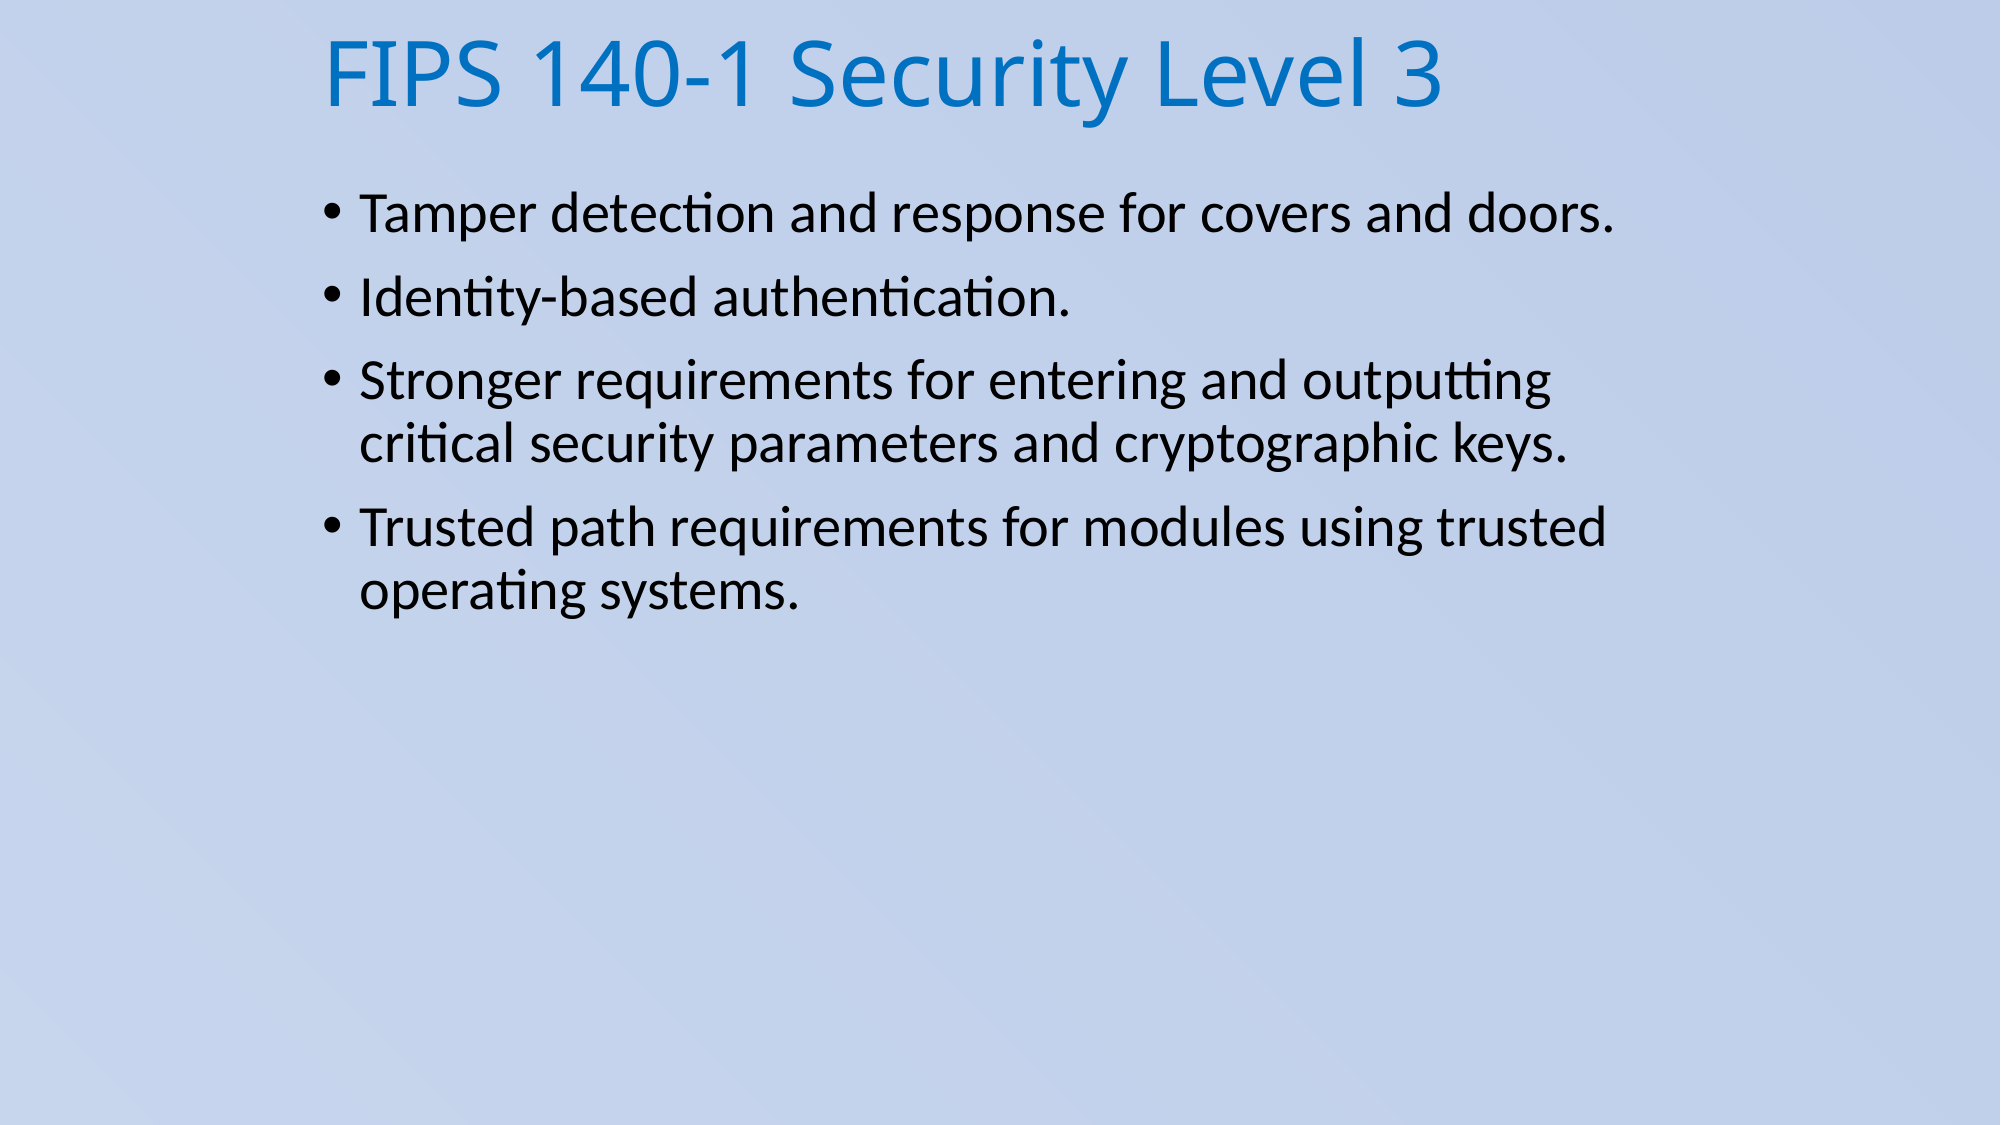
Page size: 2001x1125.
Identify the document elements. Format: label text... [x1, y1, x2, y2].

list Tamper detection and response for covers and doors. Identity-based authentication. Stronger requirements for entering and outputting critical security parameters and cryptographic keys. Trusted path requirements for modules using trusted operating systems. [307, 174, 1661, 1023]
title FIPS 140-1 Security Level 3 [307, 20, 1750, 135]
